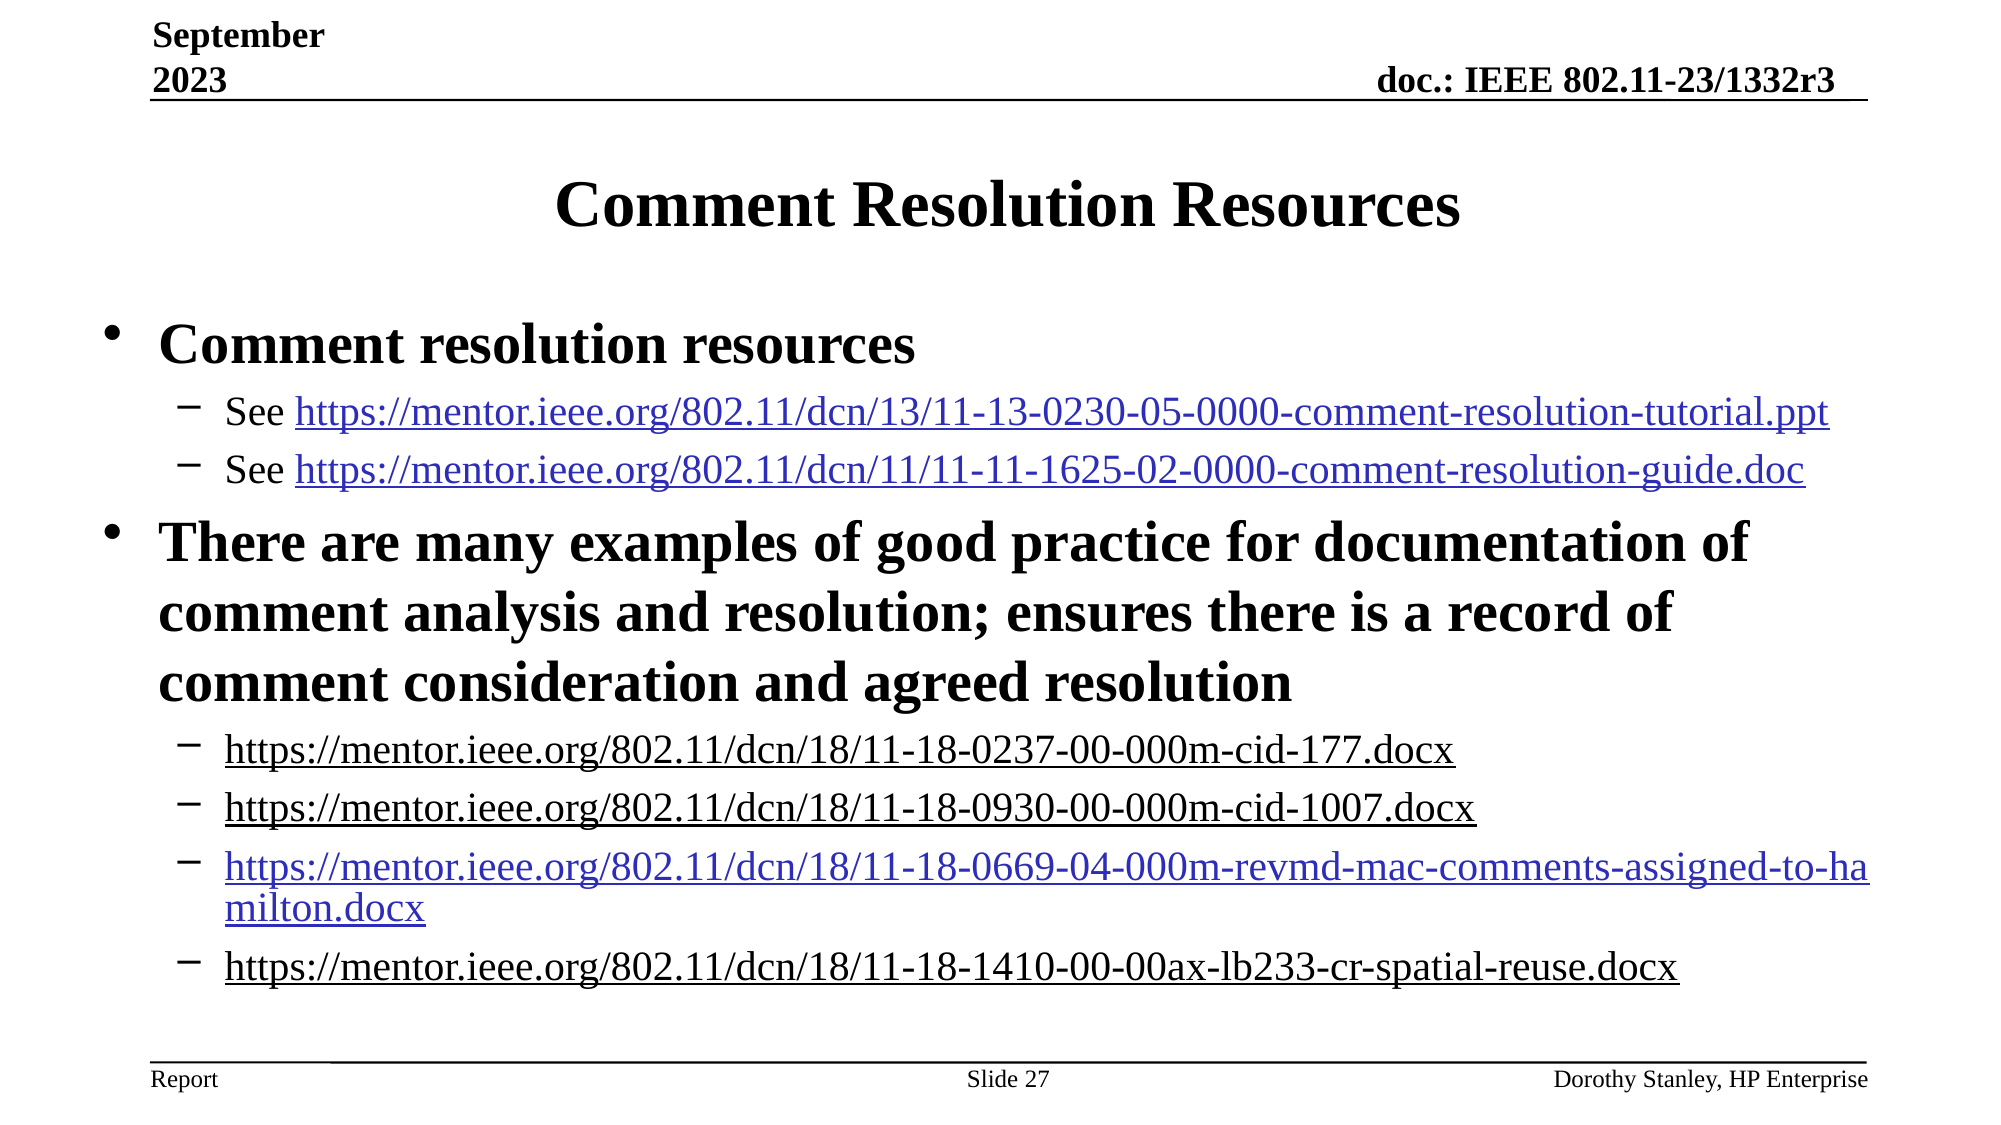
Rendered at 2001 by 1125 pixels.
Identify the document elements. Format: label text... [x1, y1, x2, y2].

slide_number Slide 27 [964, 1061, 1053, 1093]
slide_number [152, 54, 406, 101]
title Comment Resolution Resources [150, 112, 1850, 288]
footer Dorothy Stanley, HP Enterprise [1512, 1061, 1869, 1093]
list Comment resolution resources See https://mentor.ieee.org/802.11/dcn/13/11-13-0230-05-0000-comment-resolution-tutorial.ppt See https://mentor.ieee.org/802.11/dcn/11/11-11-1625-02-0000-comment-resolution-guide.doc There are many examples of good practice for documentation of comment analysis and resolution; ensures there is a record of comment consideration and agreed resolution https://mentor.ieee.org/802.11/dcn/18/11-18-0237-00-000m-cid-177.docx https://mentor.ieee.org/802.11/dcn/18/11-18-0930-00-000m-cid-1007.docx https://mentor.ieee.org/802.11/dcn/18/11-18-0669-04-000m-revmd-mac-comments-assigned-to-hamilton.docx https://mentor.ieee.org/802.11/dcn/18/11-18-1410-00-00ax-lb233-cr-spatial-reuse.docx [87, 297, 1913, 975]
